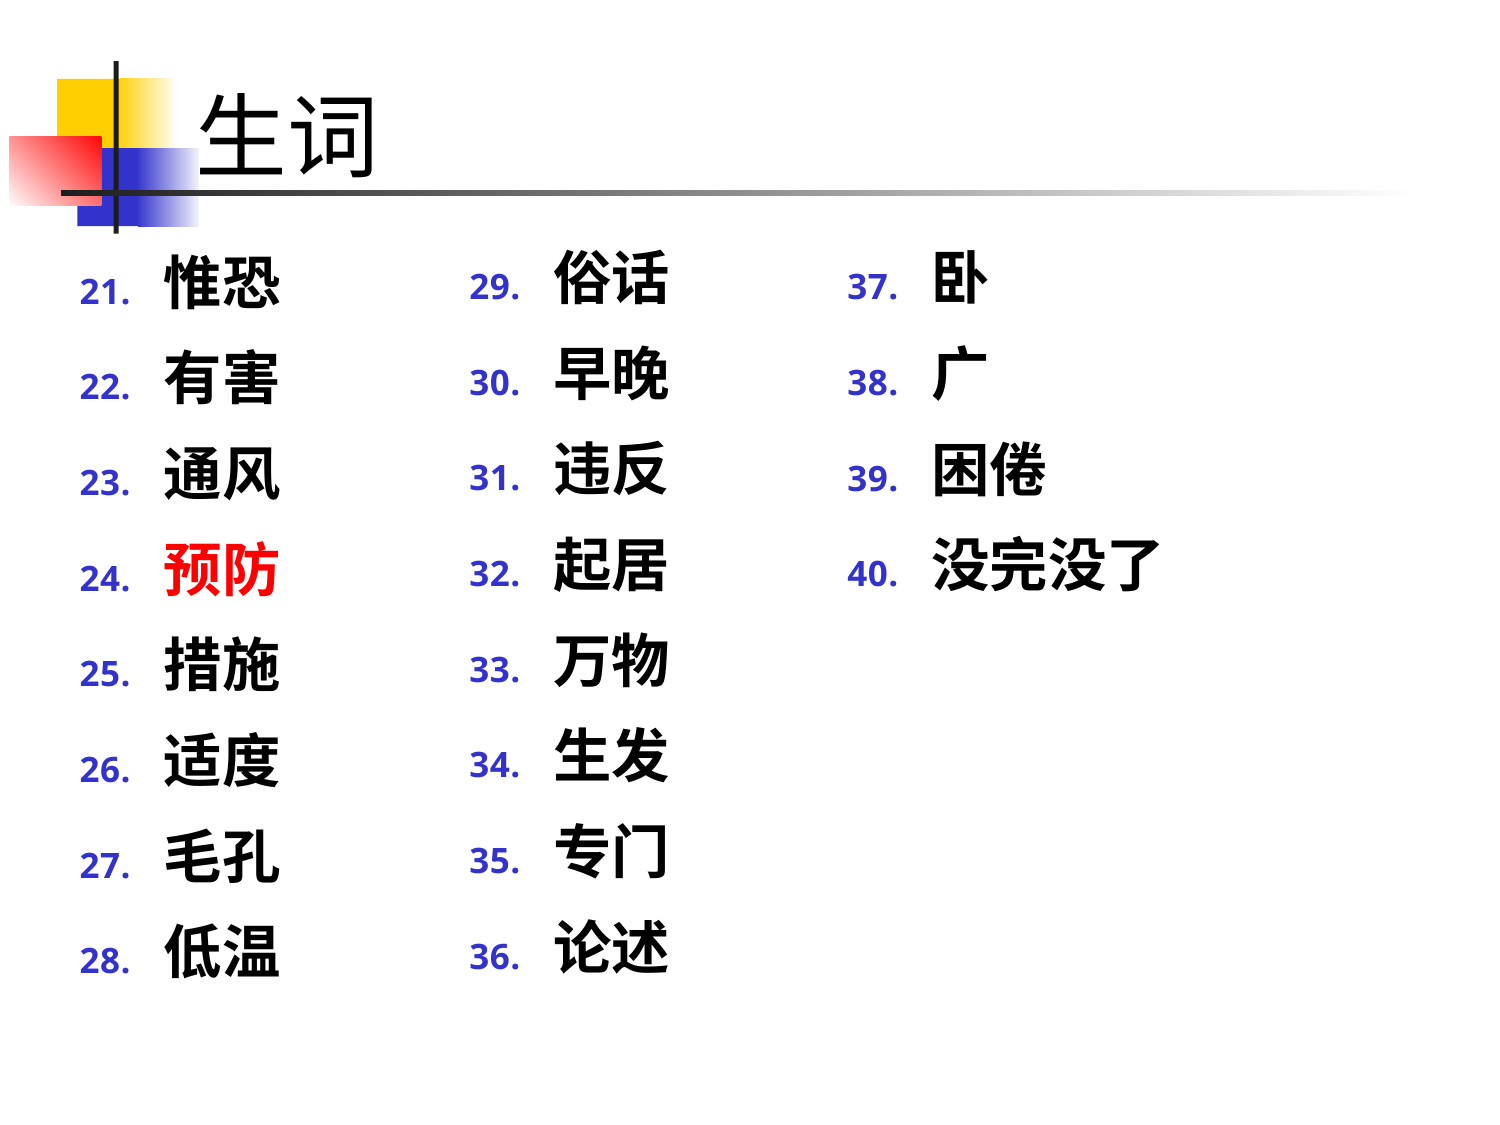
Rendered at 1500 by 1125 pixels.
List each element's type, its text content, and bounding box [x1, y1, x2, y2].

title 生词 [180, 5, 1459, 197]
text_box 惟恐 有害 通风 预防 措施 适度 毛孔 低温 [64, 224, 384, 1125]
text_box 卧 广 困倦 没完没了 [832, 220, 1223, 1012]
text_box 俗话 早晚 违反 起居 万物 生发 专门 论述 [454, 219, 845, 1083]
